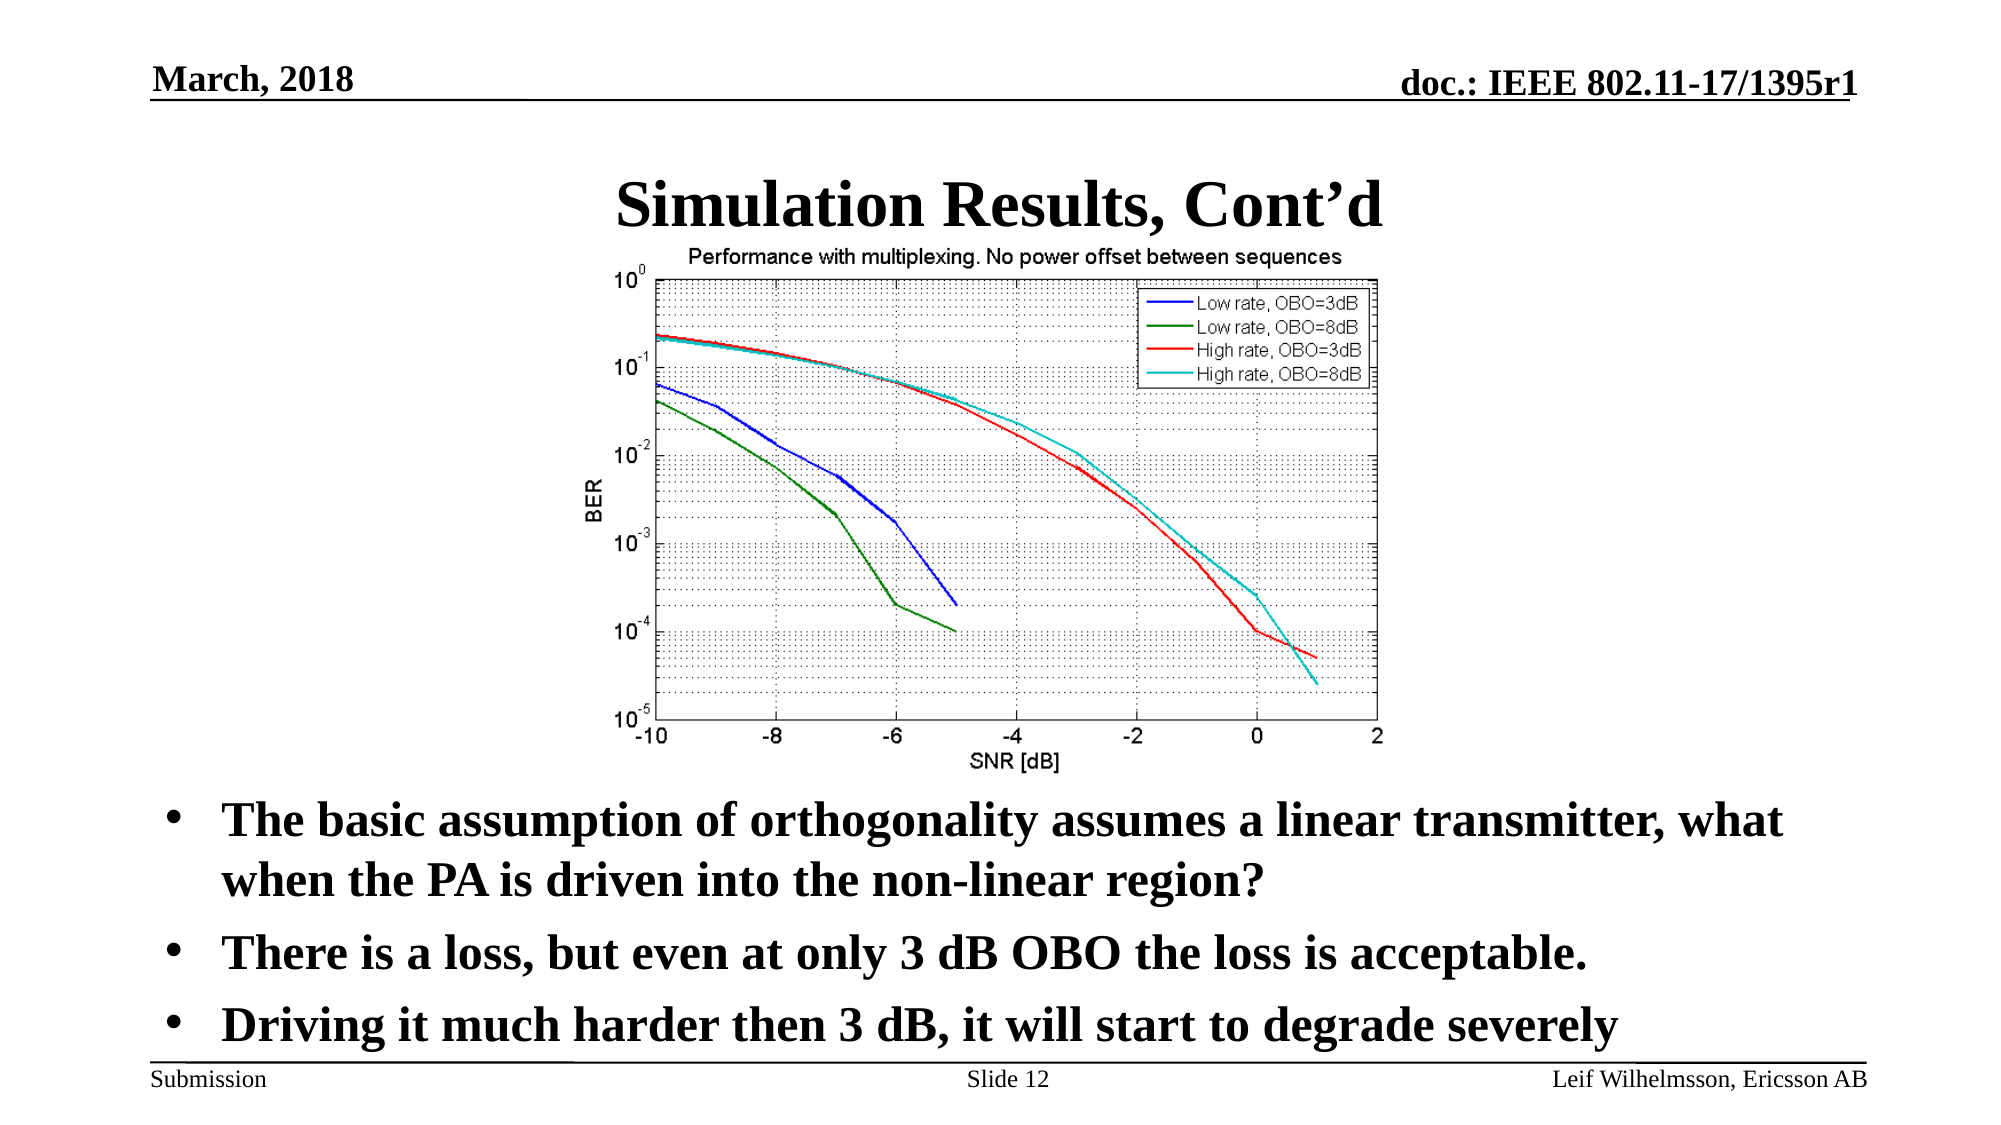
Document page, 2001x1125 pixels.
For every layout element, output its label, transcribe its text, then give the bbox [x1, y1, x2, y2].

list The basic assumption of orthogonality assumes a linear transmitter, what when the PA is driven into the non-linear region? There is a loss, but even at only 3 dB OBO the loss is acceptable. Driving it much harder then 3 dB, it will start to degrade severely [149, 778, 1850, 1016]
footer Leif Wilhelmsson, Ericsson AB [1171, 1061, 1869, 1093]
slide_number Slide 12 [950, 1061, 1067, 1123]
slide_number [152, 54, 563, 100]
title Simulation Results, Cont’d [149, 112, 1850, 288]
picture [534, 239, 1466, 780]
